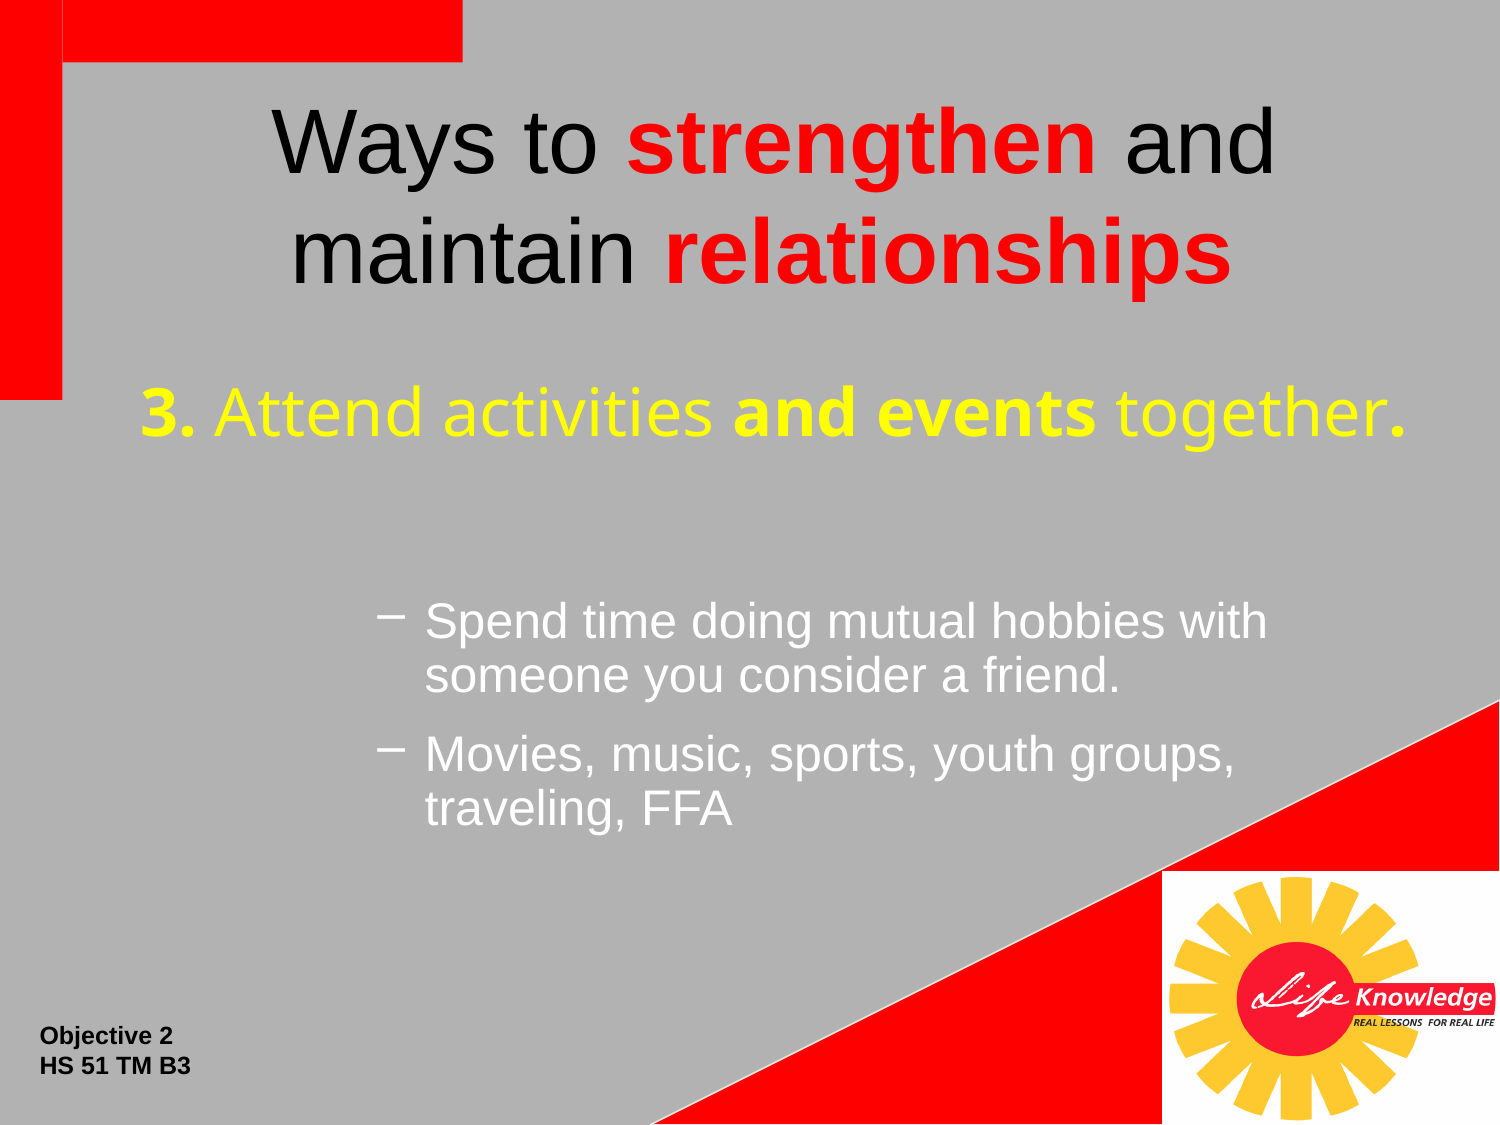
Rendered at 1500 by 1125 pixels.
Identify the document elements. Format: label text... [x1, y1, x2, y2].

picture [1162, 871, 1500, 1125]
list 3. Attend activities and events together. [124, 361, 1426, 573]
title Ways to strengthen and maintain relationships [149, 137, 1401, 310]
text_box Spend time doing mutual hobbies with someone you consider a friend. Movies, music, sports, youth groups, traveling, FFA [287, 587, 1313, 1050]
text_box Objective 2 HS 51 TM B3 [24, 1012, 214, 1088]
